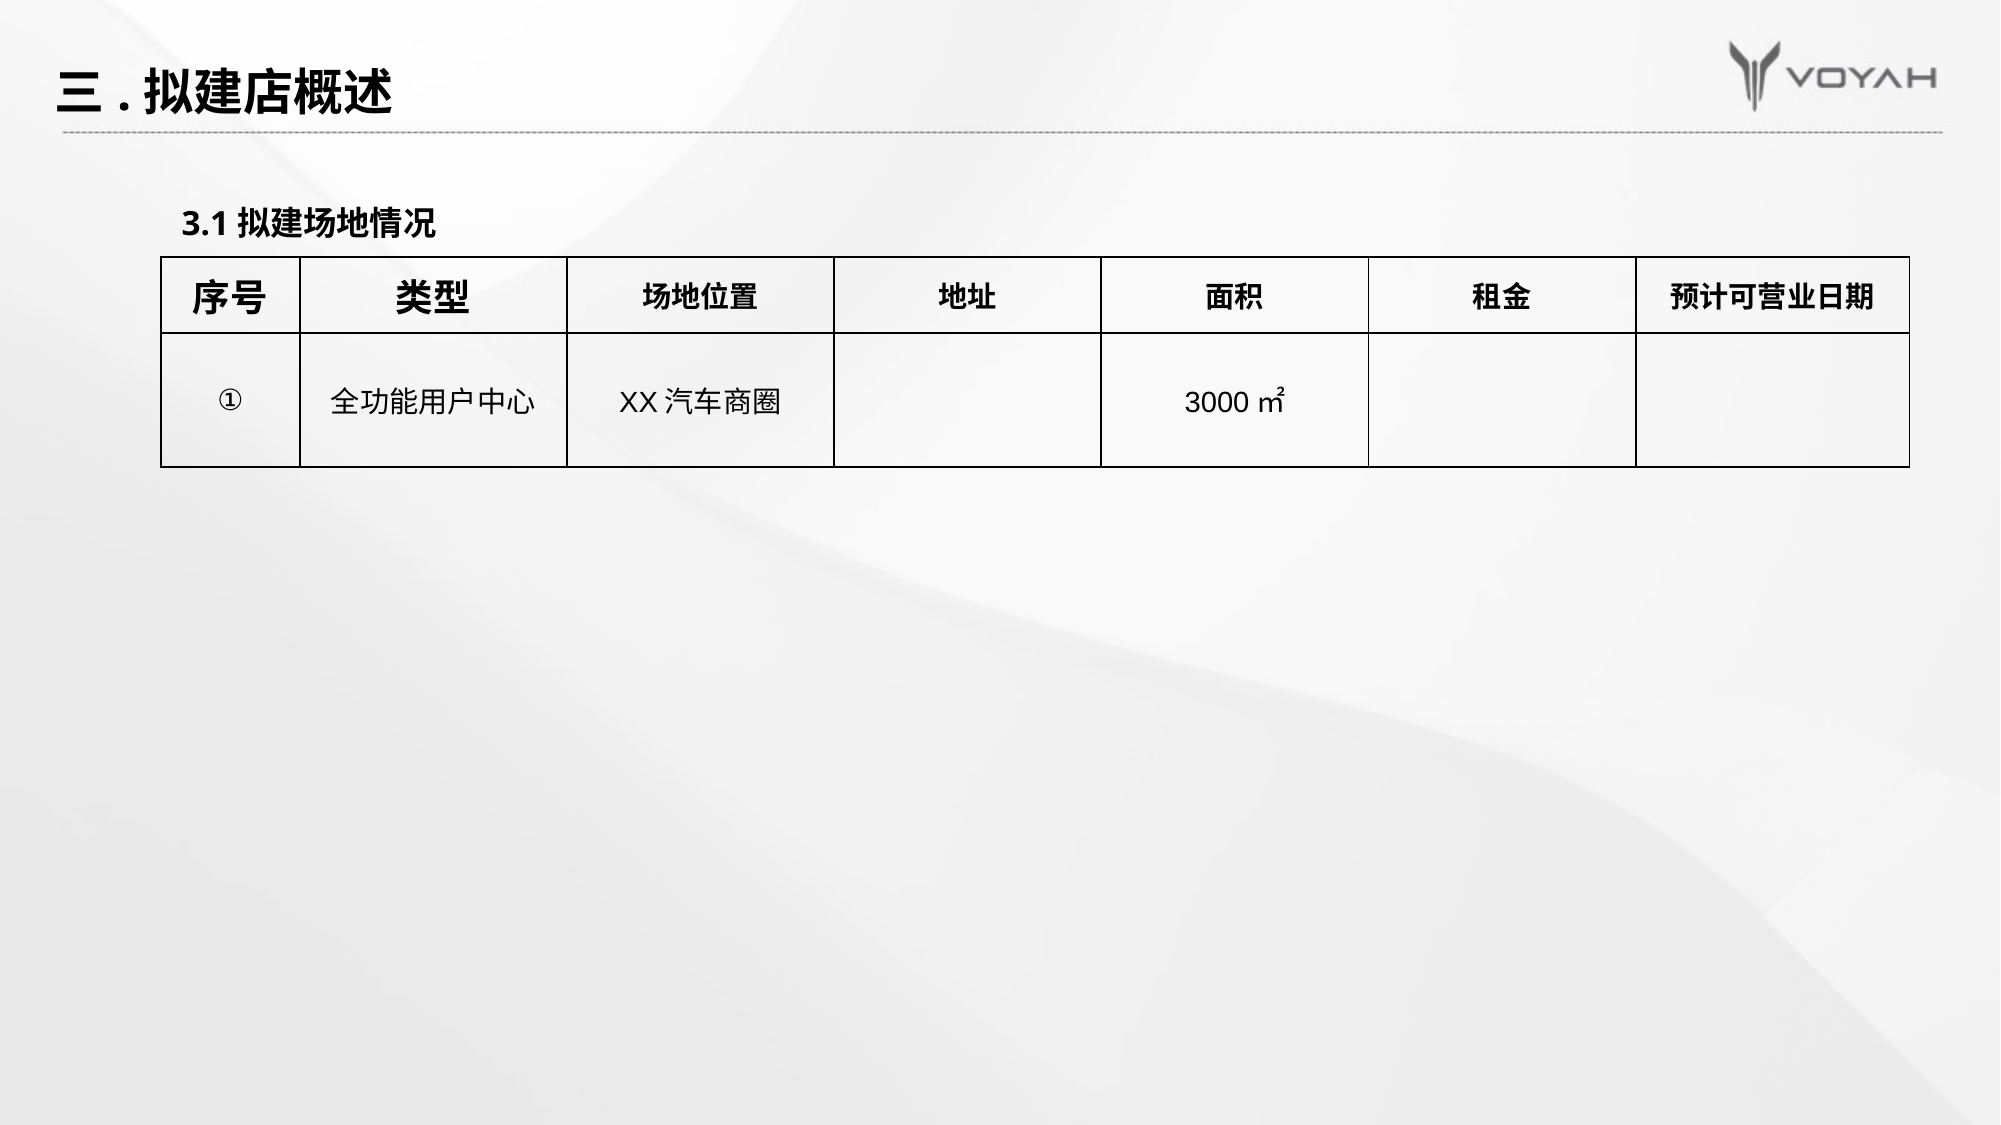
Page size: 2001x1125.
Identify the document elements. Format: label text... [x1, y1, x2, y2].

table_cell 3000㎡ [1102, 334, 1368, 466]
table_cell XX汽车商圈 [568, 334, 833, 466]
table_header 地址 [835, 258, 1100, 332]
table_cell ① [162, 334, 299, 466]
table_cell [1369, 334, 1635, 466]
table_cell 全功能用户中心 [301, 334, 566, 466]
table_header 序号 [162, 258, 299, 332]
table_header 面积 [1102, 258, 1368, 332]
table_cell [835, 334, 1100, 466]
table_header 场地位置 [568, 258, 833, 332]
table_header 类型 [301, 258, 566, 332]
text_box 三.拟建店概述 [55, 53, 1154, 137]
table_header 租金 [1369, 258, 1635, 332]
table_cell [1637, 334, 1909, 466]
table_header 预计可营业日期 [1637, 258, 1909, 332]
picture [0, 0, 2001, 1125]
text_box 3.1拟建场地情况 [149, 199, 575, 250]
